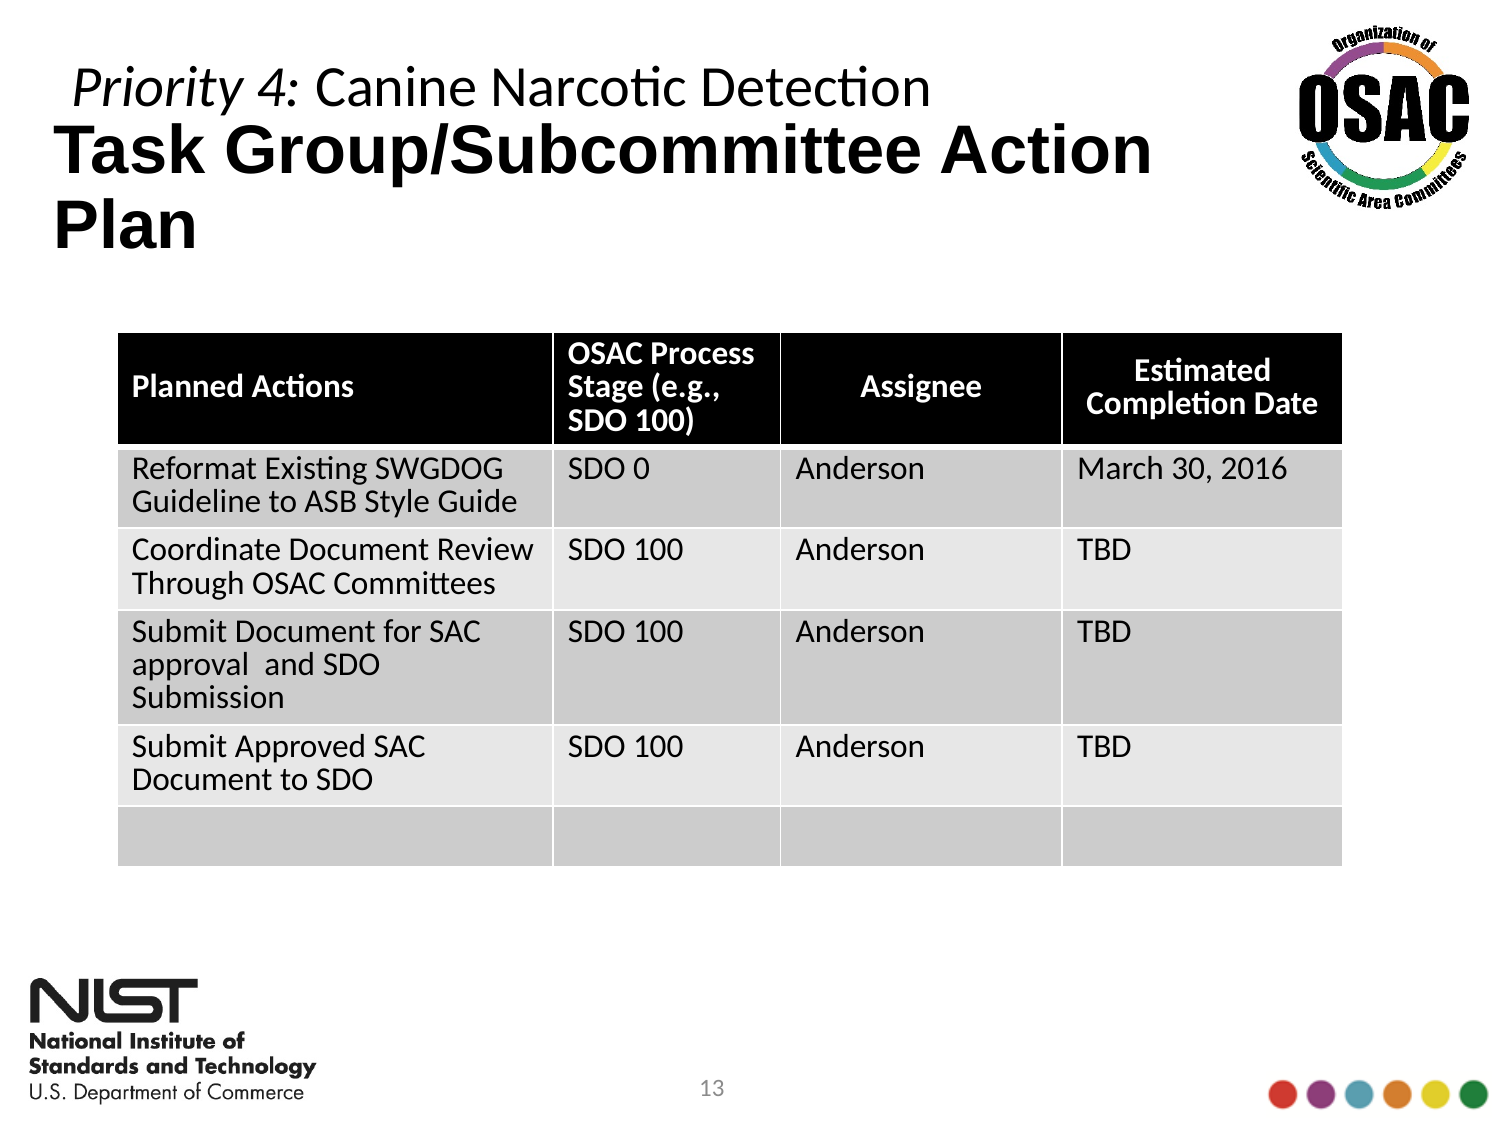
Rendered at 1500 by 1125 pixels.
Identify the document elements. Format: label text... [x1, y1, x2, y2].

table_cell Reformat Existing SWGDOG Guideline to ASB Style Guide [118, 450, 552, 527]
picture [1266, 1071, 1492, 1118]
table_cell Anderson [781, 450, 1061, 527]
table_cell [554, 807, 780, 866]
table_cell SDO 100 [554, 726, 780, 805]
table_cell Coordinate Document Review Through OSAC Committees [118, 529, 552, 609]
table_cell Submit Document for SAC approval and SDO Submission [118, 611, 552, 724]
table_cell [781, 807, 1061, 866]
table_header Estimated Completion Date [1063, 333, 1342, 444]
text_box Priority 4: Canine Narcotic Detection [56, 40, 1194, 126]
table_cell SDO 0 [554, 450, 780, 527]
picture [0, 964, 336, 1118]
table_cell Anderson [781, 726, 1061, 805]
table_cell TBD [1063, 611, 1342, 724]
table_header Planned Actions [118, 333, 552, 444]
picture [1295, 23, 1472, 214]
table_cell Anderson [781, 529, 1061, 609]
table_cell [1063, 807, 1342, 866]
table_cell TBD [1063, 726, 1342, 805]
table_cell Anderson [781, 611, 1061, 724]
table_cell [118, 807, 552, 866]
table_cell SDO 100 [554, 529, 780, 609]
table_cell SDO 100 [554, 611, 780, 724]
title Task Group/Subcommittee Action Plan [38, 80, 1333, 298]
table_header Assignee [781, 333, 1061, 444]
slide_number 13 [543, 1057, 881, 1117]
table_cell Submit Approved SAC Document to SDO [118, 726, 552, 805]
table_header OSAC Process Stage (e.g., SDO 100) [554, 333, 780, 444]
table_cell March 30, 2016 [1063, 450, 1342, 527]
table_cell TBD [1063, 529, 1342, 609]
